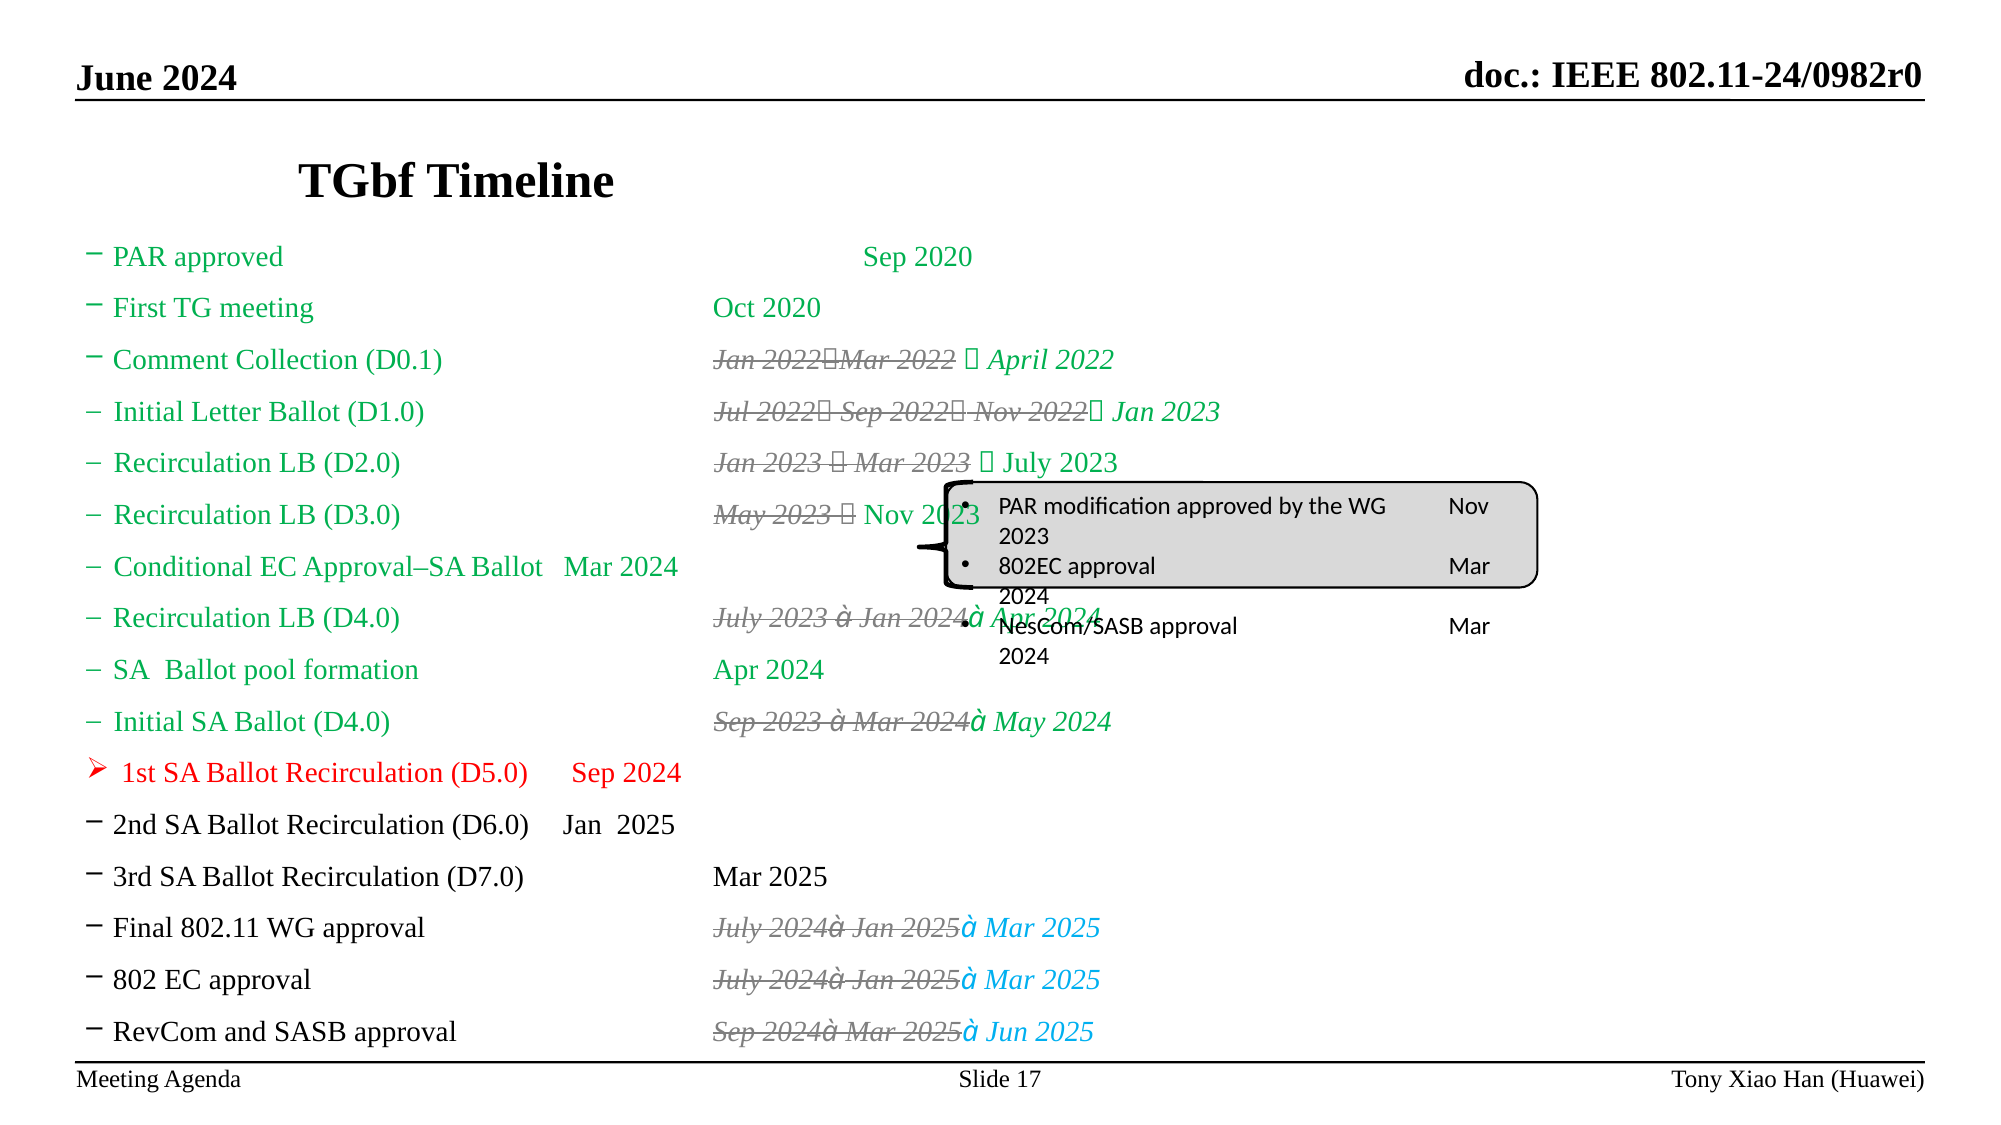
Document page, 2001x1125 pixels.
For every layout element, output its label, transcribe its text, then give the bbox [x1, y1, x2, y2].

title TGbf Timeline [75, 139, 838, 215]
text_box [1525, 482, 1538, 587]
text_box PAR approved Sep 2020 First TG meeting Oct 2020 Comment Collection (D0.1) Jan 2022Mar 2022  April 2022 Initial Letter Ballot (D1.0) Jul 2022 Sep 2022 Nov 2022 Jan 2023 Recirculation LB (D2.0) Jan 2023  Mar 2023  July 2023 Recirculation LB (D3.0) May 2023  Nov 2023 Conditional EC Approval–SA Ballot Mar 2024 Recirculation LB (D4.0) July 2023 à Jan 2024à Apr 2024 SA Ballot pool formation Apr 2024 Initial SA Ballot (D4.0) Sep 2023 à Mar 2024à May 2024 1st SA Ballot Recirculation (D5.0) Sep 2024 2nd SA Ballot Recirculation (D6.0) Jan 2025 3rd SA Ballot Recirculation (D7.0) Mar 2025 Final 802.11 WG approval July 2024à Jan 2025à Mar 2025 802 EC approval July 2024à Jan 2025à Mar 2025 RevCom and SASB approval Sep 2024à Mar 2025à Jun 2025 [75, 231, 1250, 1038]
text_box [919, 482, 974, 588]
text_box PAR modification approved by the WG Nov 2023 802EC approval Mar 2024 NesCom/SASB approval Mar 2024 [974, 482, 1525, 588]
